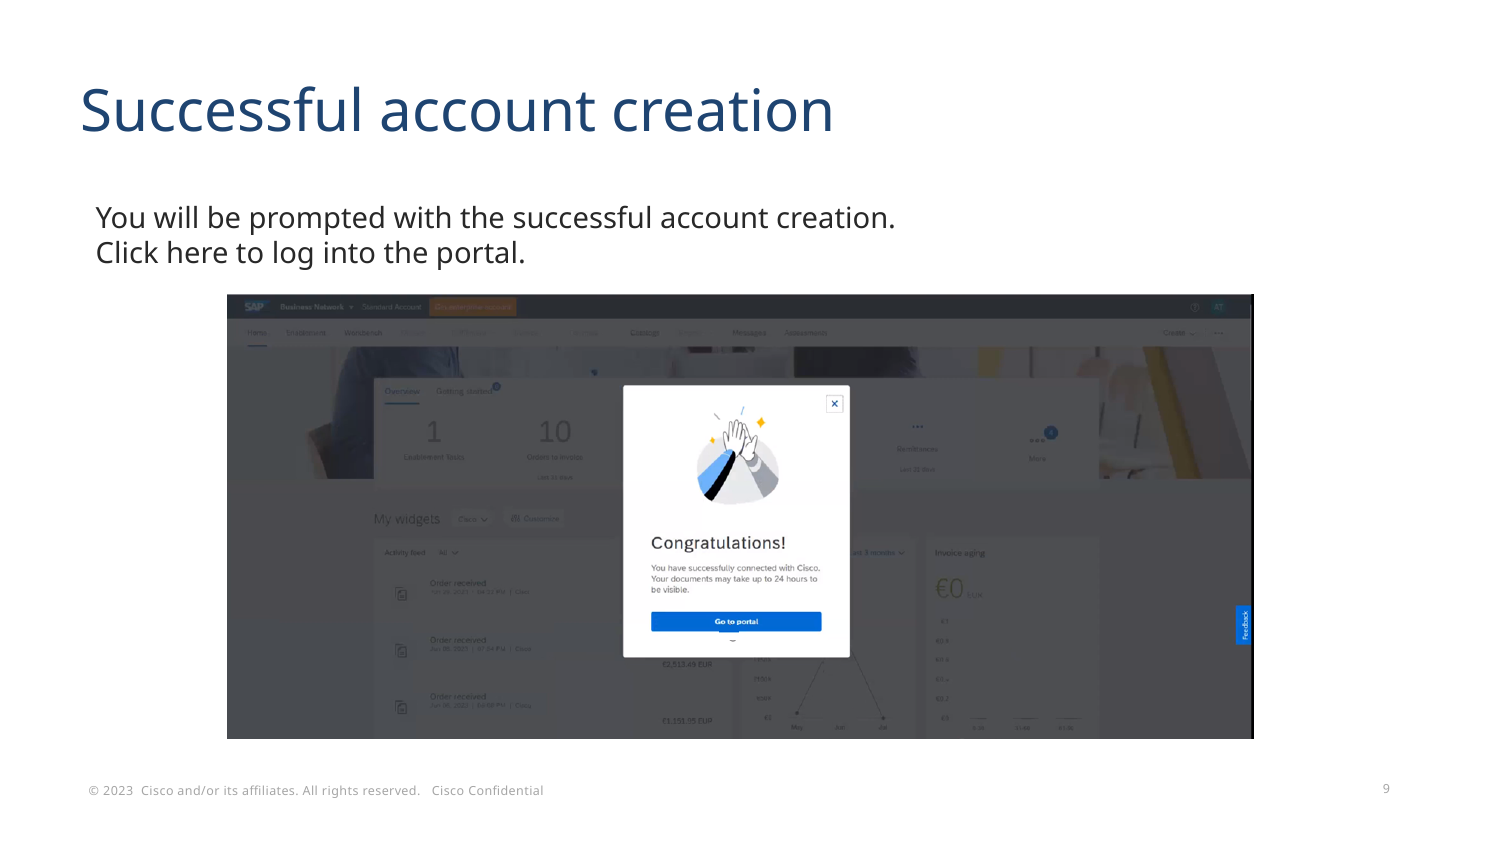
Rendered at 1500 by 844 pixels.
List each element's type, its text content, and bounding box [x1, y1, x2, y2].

picture [227, 294, 1254, 739]
text_box Successful account creation [65, 54, 1435, 175]
text_box You will be prompted with the successful account creation. Click here to log into the portal. [80, 191, 940, 277]
